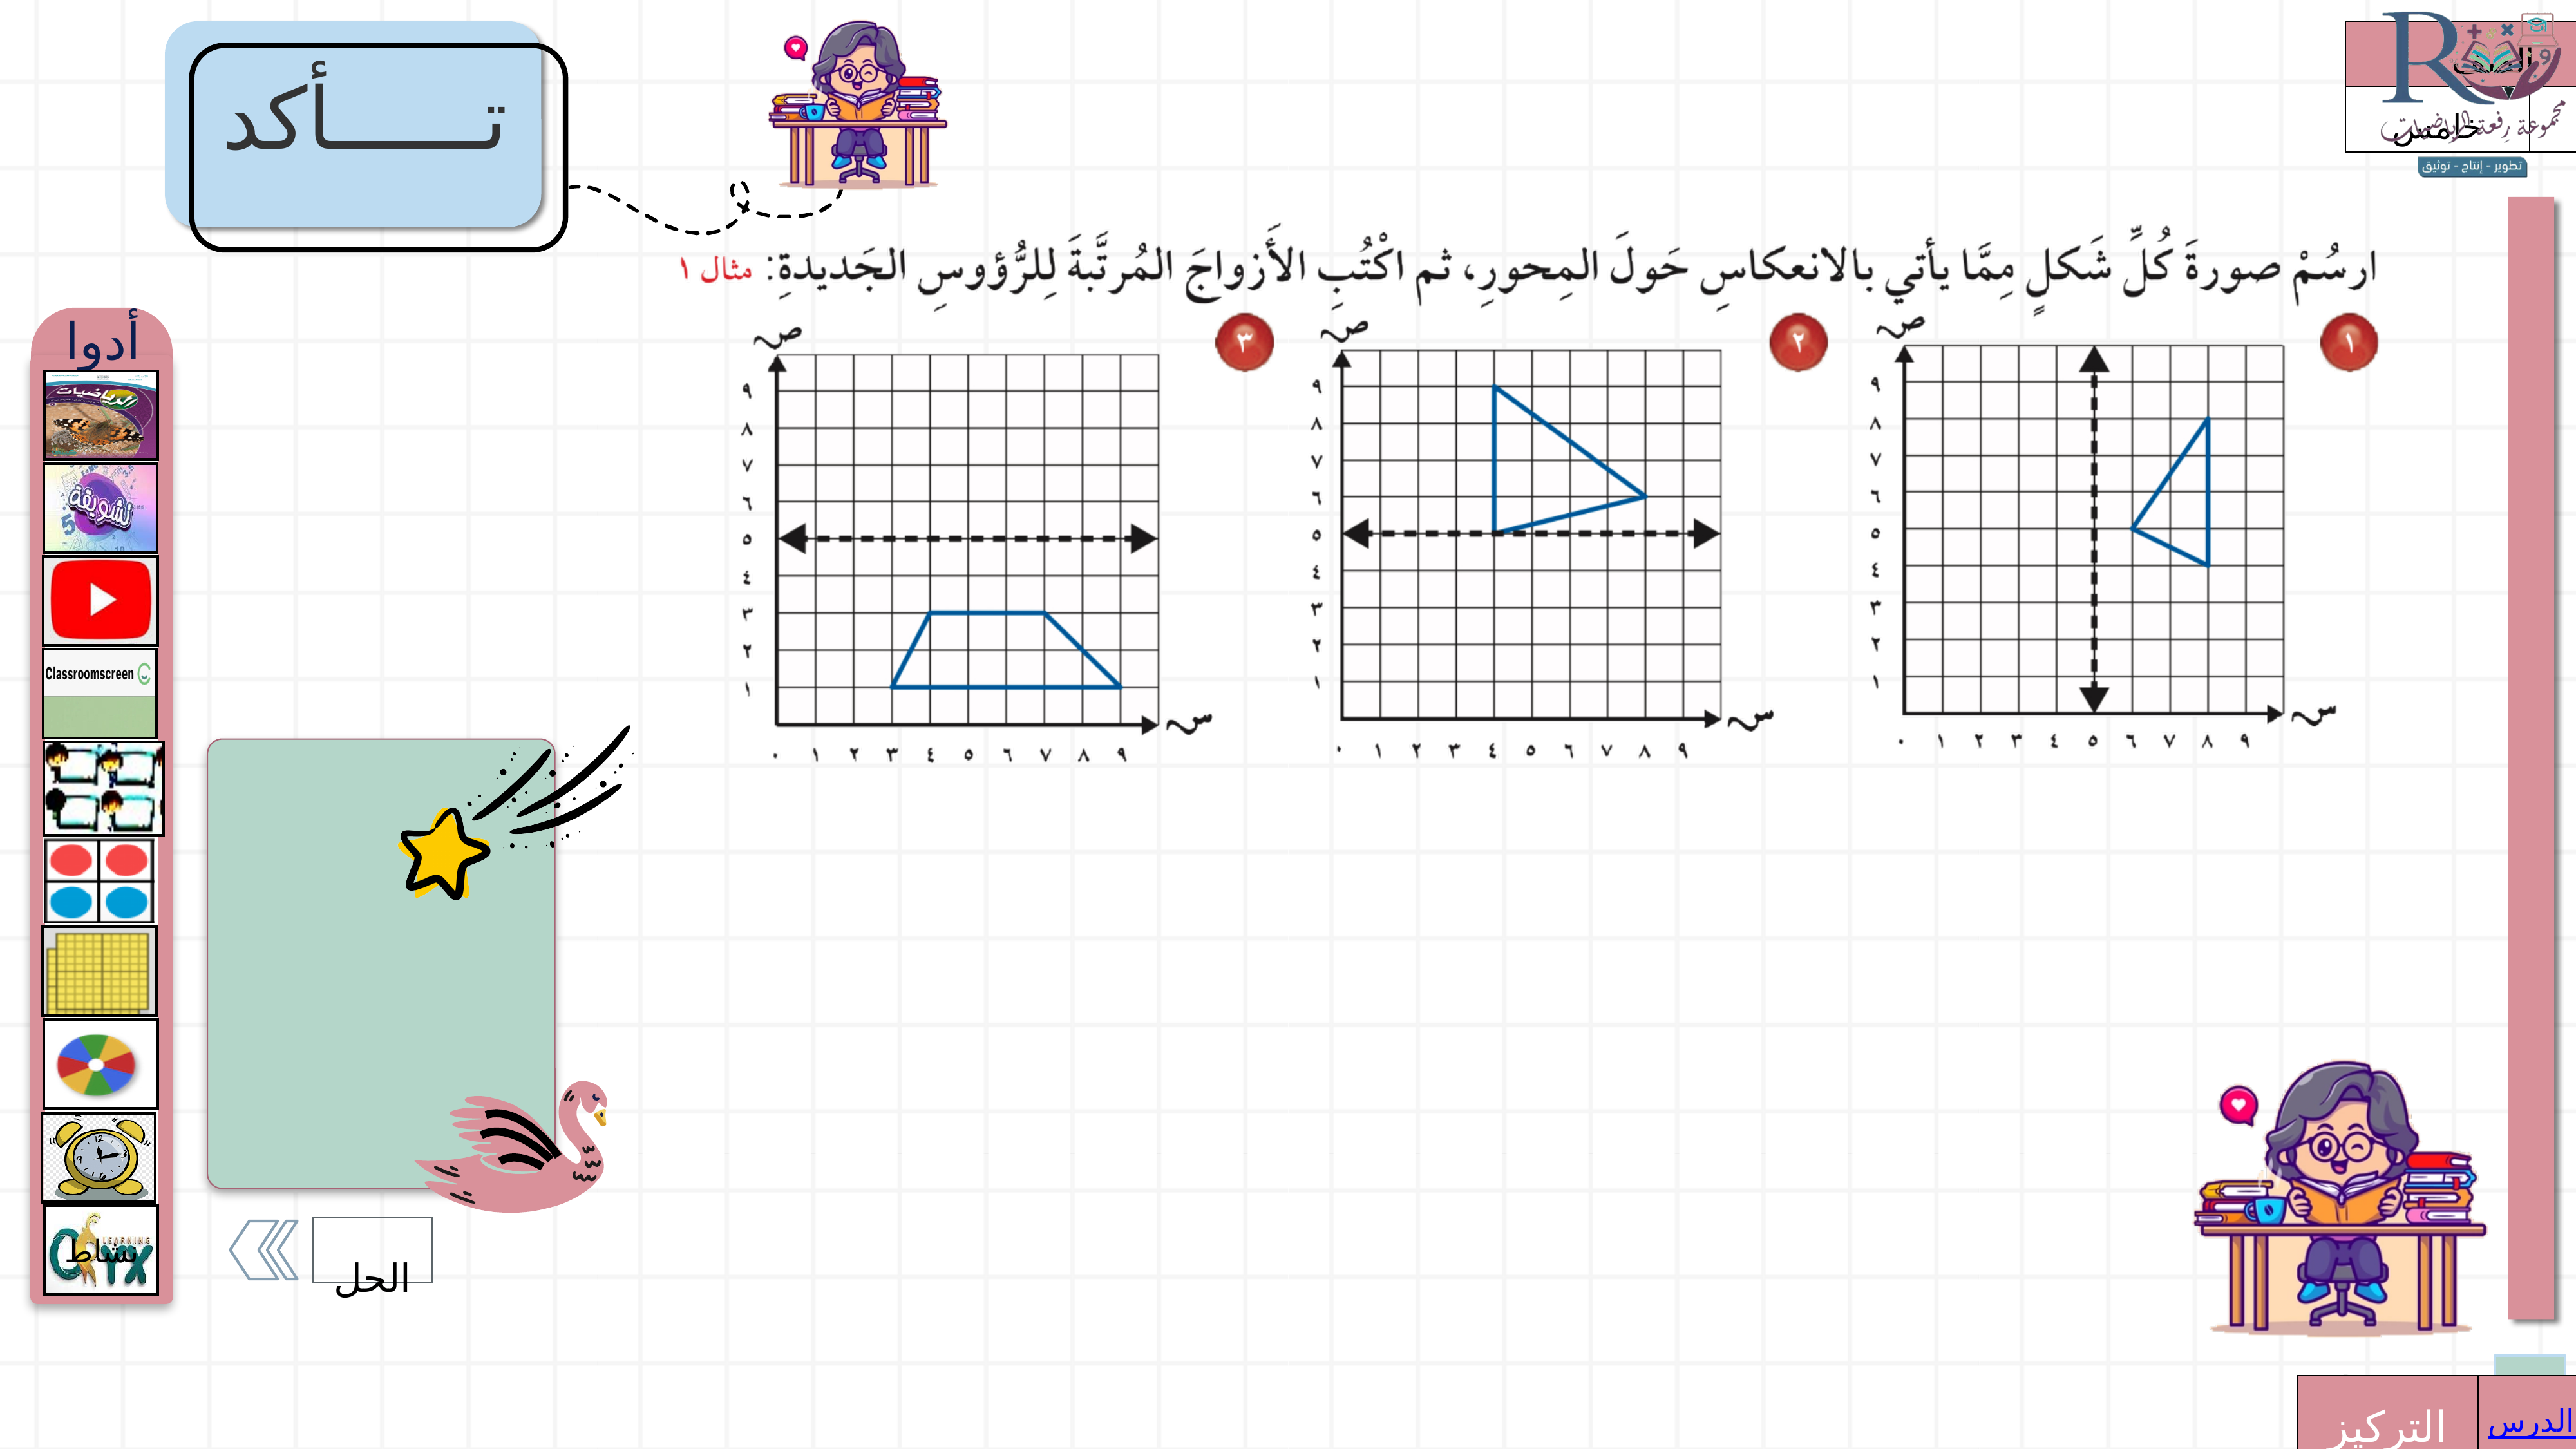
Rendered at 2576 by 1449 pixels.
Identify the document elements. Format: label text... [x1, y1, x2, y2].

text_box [30, 296, 173, 1298]
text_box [230, 1238, 433, 1283]
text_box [207, 688, 651, 1226]
picture [2161, 1041, 2576, 1375]
table_header التركيز [2298, 1376, 2477, 1449]
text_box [146, 8, 954, 251]
picture [650, 196, 2445, 784]
table_header فكرة الدرس [2479, 1376, 2576, 1449]
picture [2372, 0, 2576, 185]
